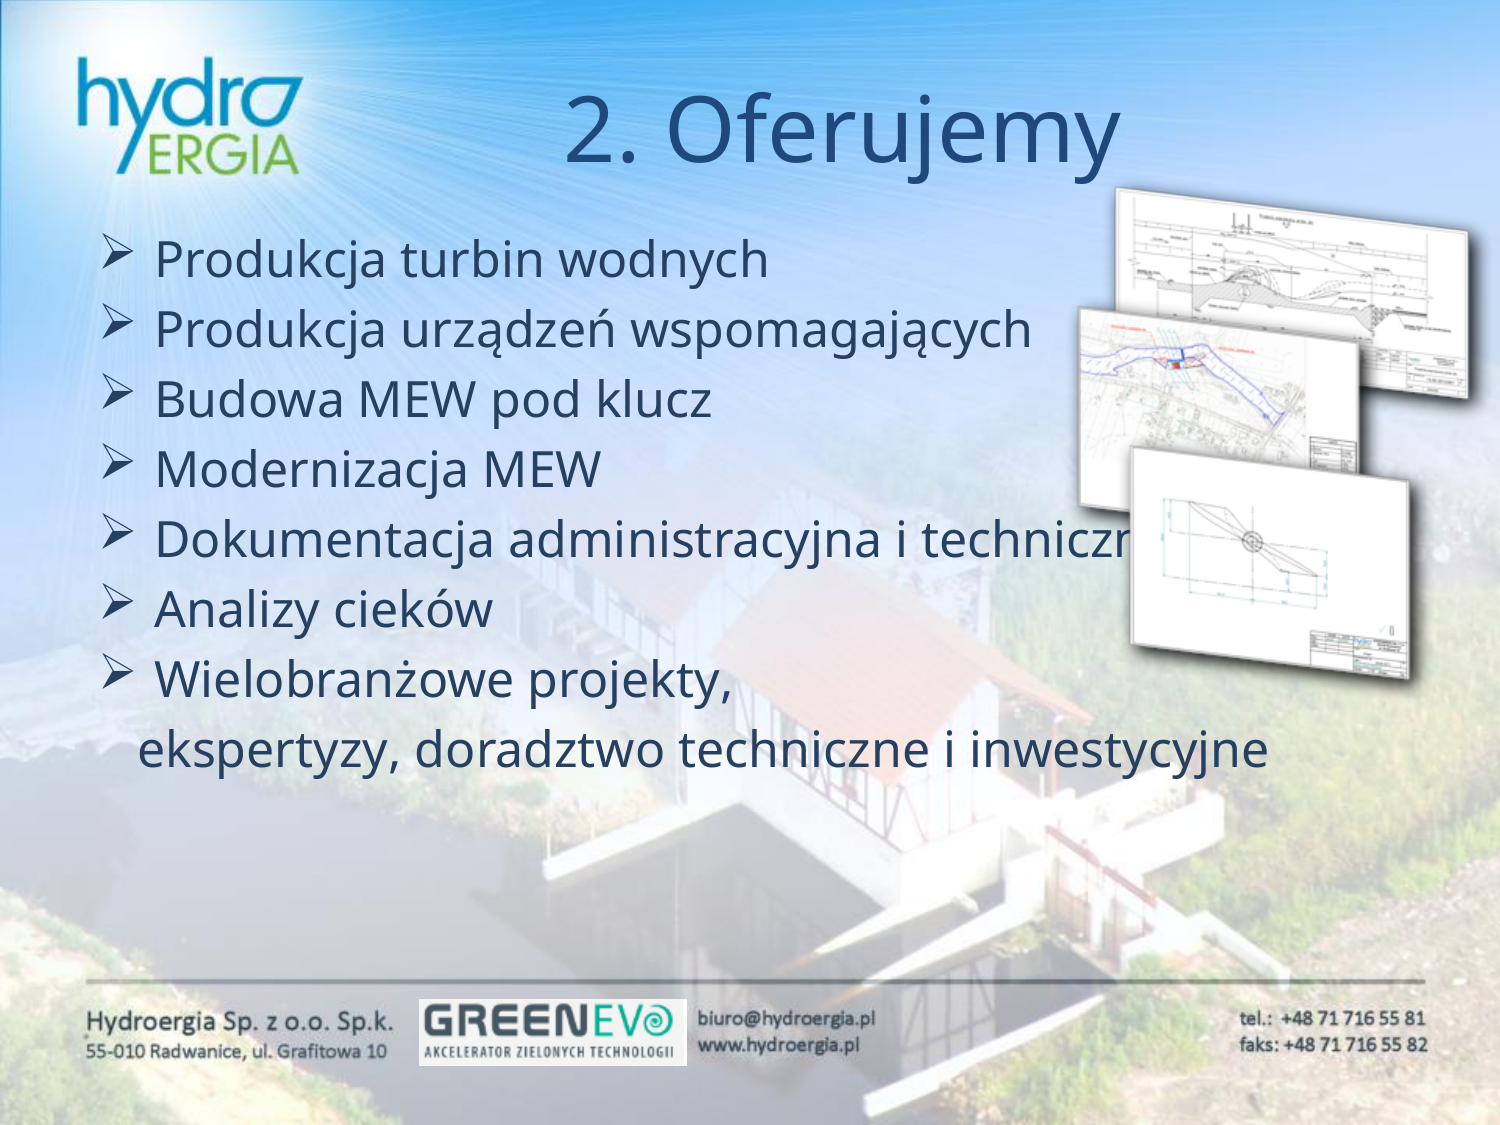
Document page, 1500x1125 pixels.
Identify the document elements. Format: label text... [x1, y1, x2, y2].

list Produkcja turbin wodnych Produkcja urządzeń wspomagających Budowa MEW pod klucz Modernizacja MEW Dokumentacja administracyjna i techniczna Analizy cieków Wielobranżowe projekty, ekspertyzy, doradztwo techniczne i inwestycyjne [82, 219, 1420, 934]
picture [0, 0, 1500, 1125]
title 2. Oferujemy [335, 30, 1375, 219]
